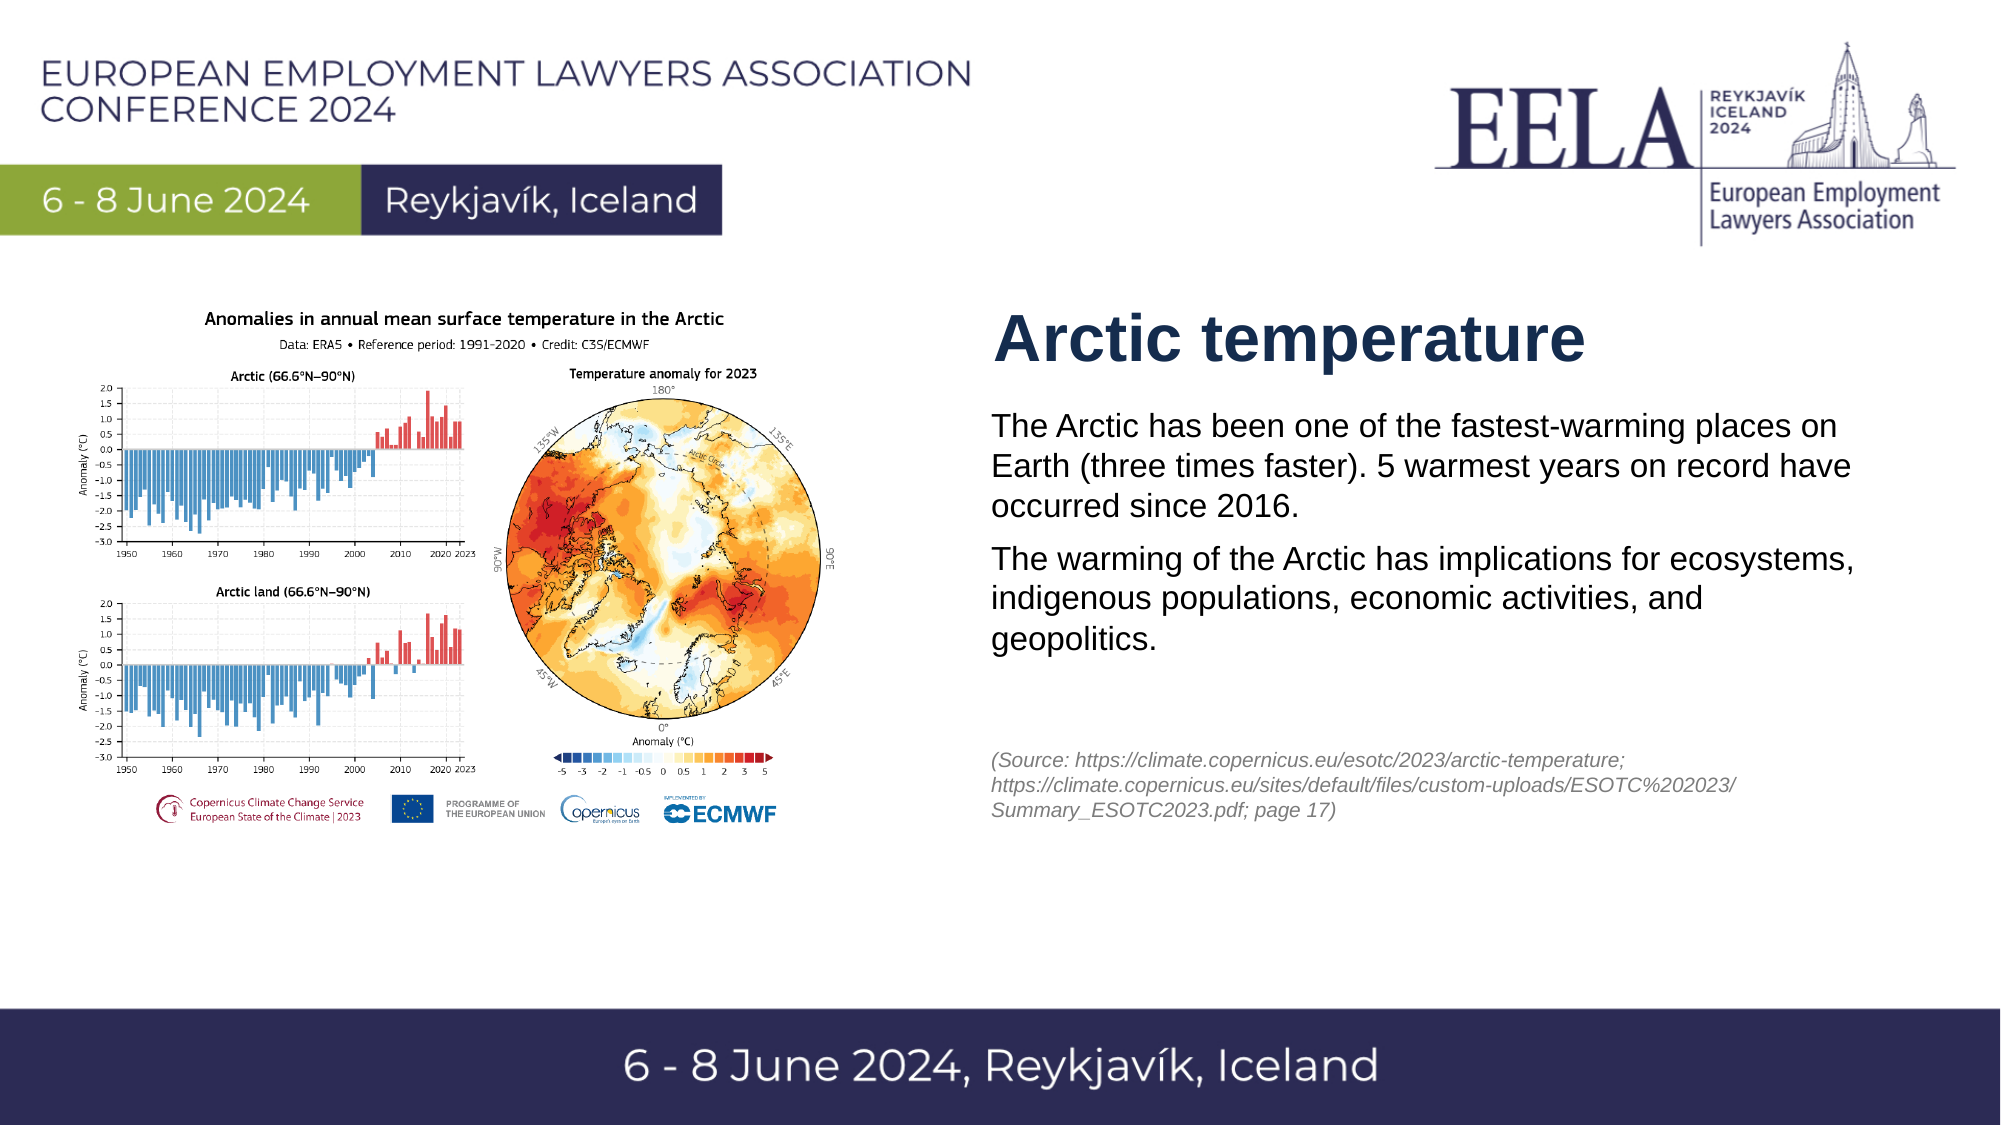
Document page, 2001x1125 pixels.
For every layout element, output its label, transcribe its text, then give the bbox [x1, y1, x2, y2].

picture [0, 0, 2001, 1125]
text_box Arctic temperature [979, 287, 1602, 383]
text_box The Arctic has been one of the fastest-warming places on Earth (three times faster). 5 warmest years on record have occurred since 2016. The warming of the Arctic has implications for ecosystems, indigenous populations, economic activities, and geopolitics. [976, 397, 1874, 664]
text_box (Source: https://climate.copernicus.eu/esotc/2023/arctic-temperature; https://climate.copernicus.eu/sites/default/files/custom-uploads/ESOTC%202023/Summary_ESOTC2023.pdf; page 17) [976, 739, 1863, 830]
